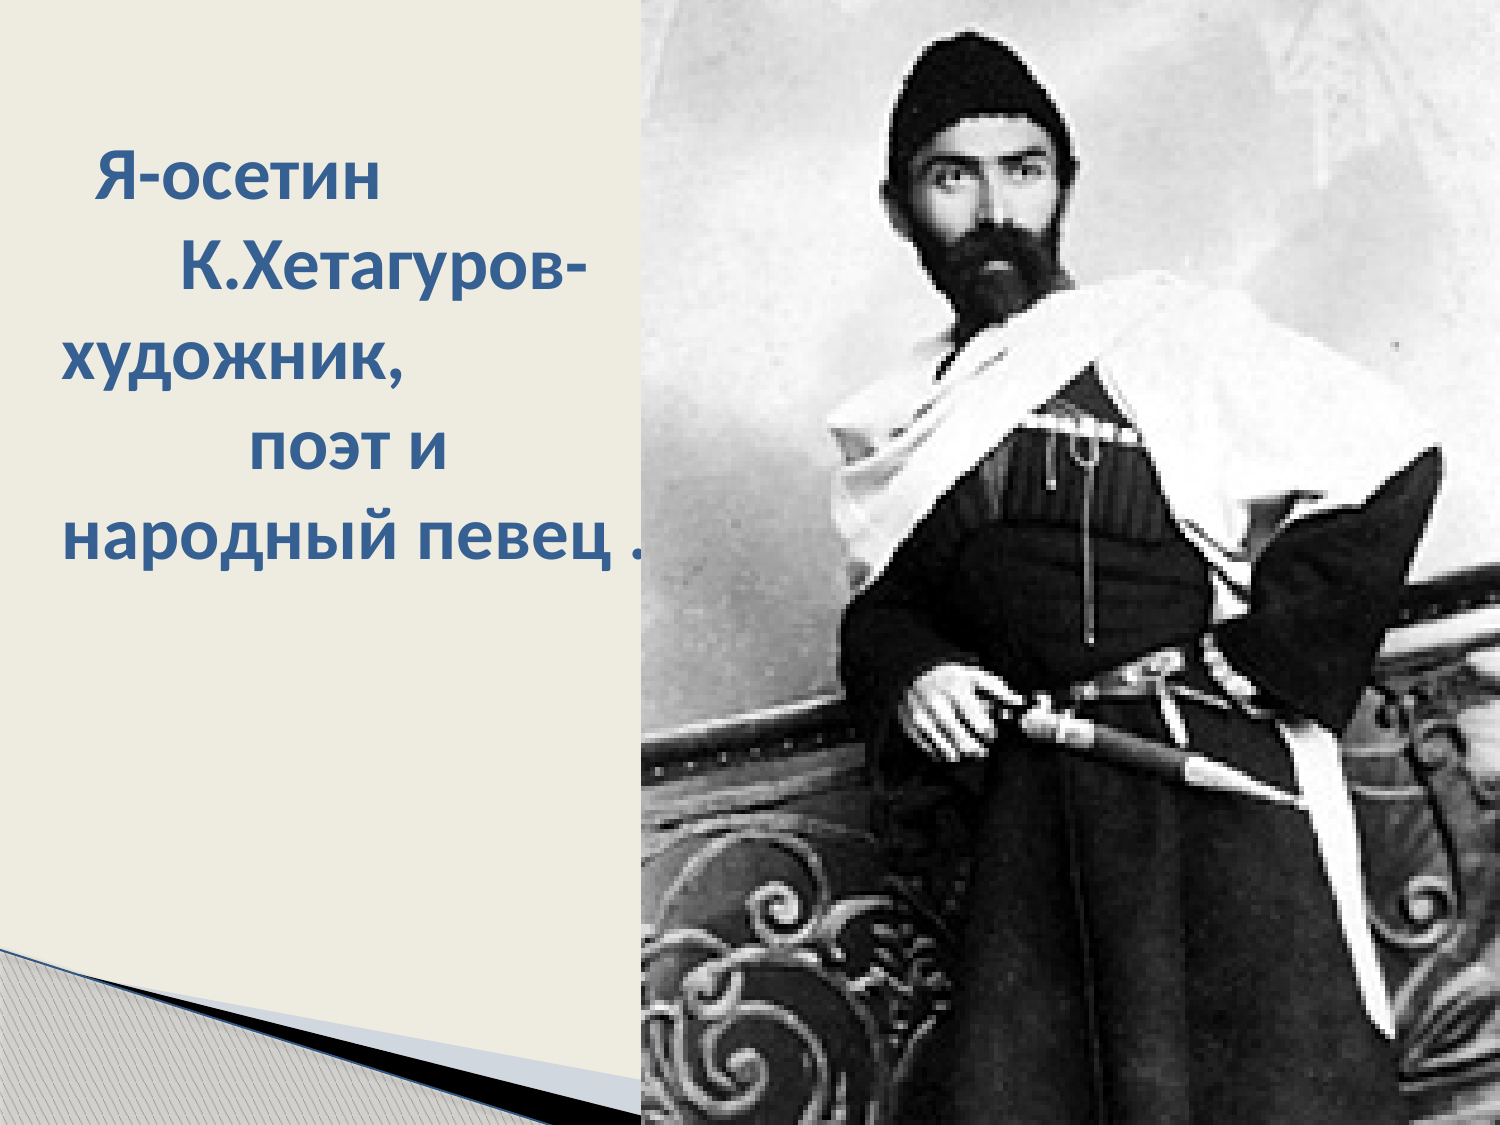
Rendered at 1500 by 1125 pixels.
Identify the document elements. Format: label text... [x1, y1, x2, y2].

text_box Я-осетин К.Хетагуров-художник, поэт и народный певец . [46, 117, 636, 672]
picture [641, 0, 1500, 1125]
